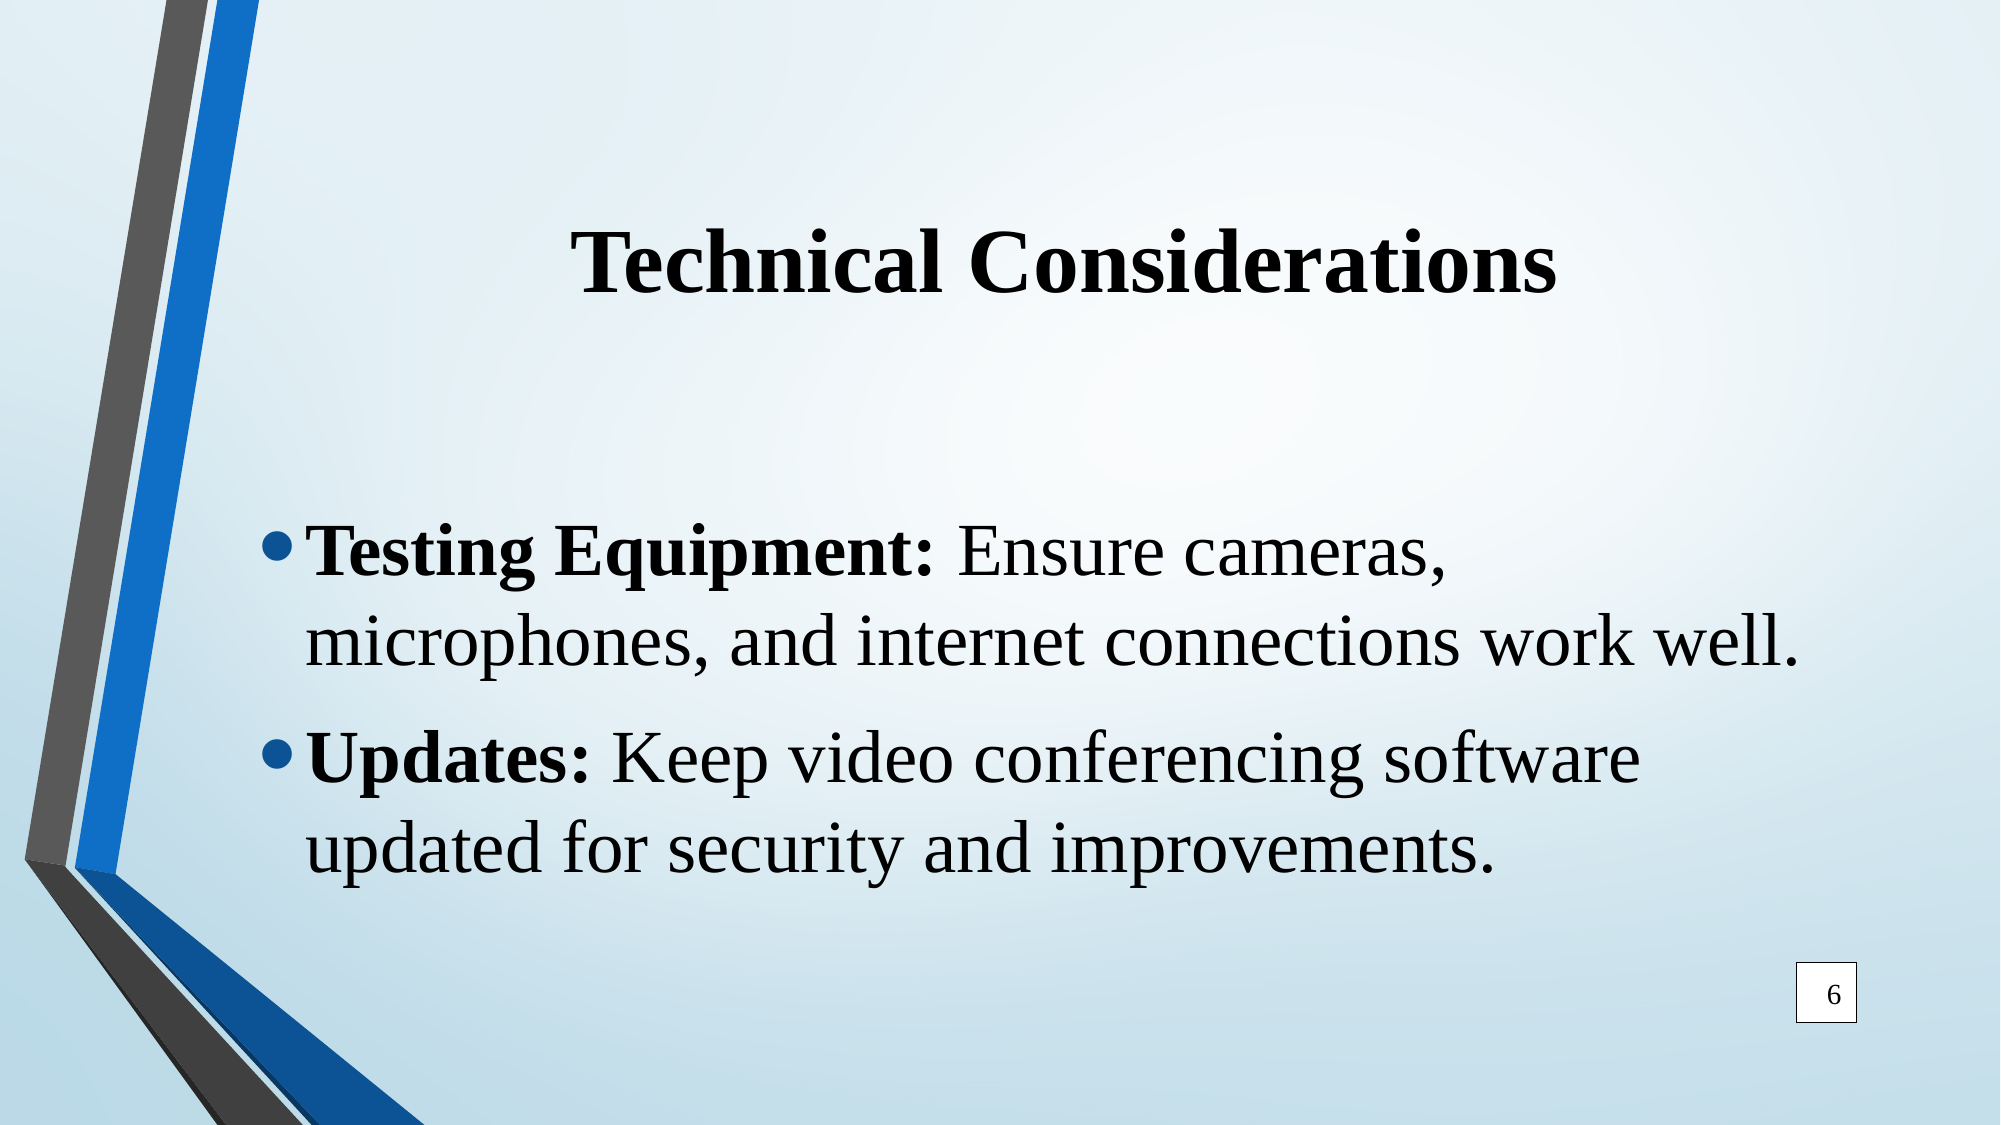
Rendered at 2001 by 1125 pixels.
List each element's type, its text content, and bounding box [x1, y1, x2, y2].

slide_number 6 [1796, 962, 1857, 1023]
title Technical Considerations [243, 112, 1887, 400]
list Testing Equipment: Ensure cameras, microphones, and internet connections work well. Updates: Keep video conferencing software updated for security and improvements. [243, 437, 1887, 950]
